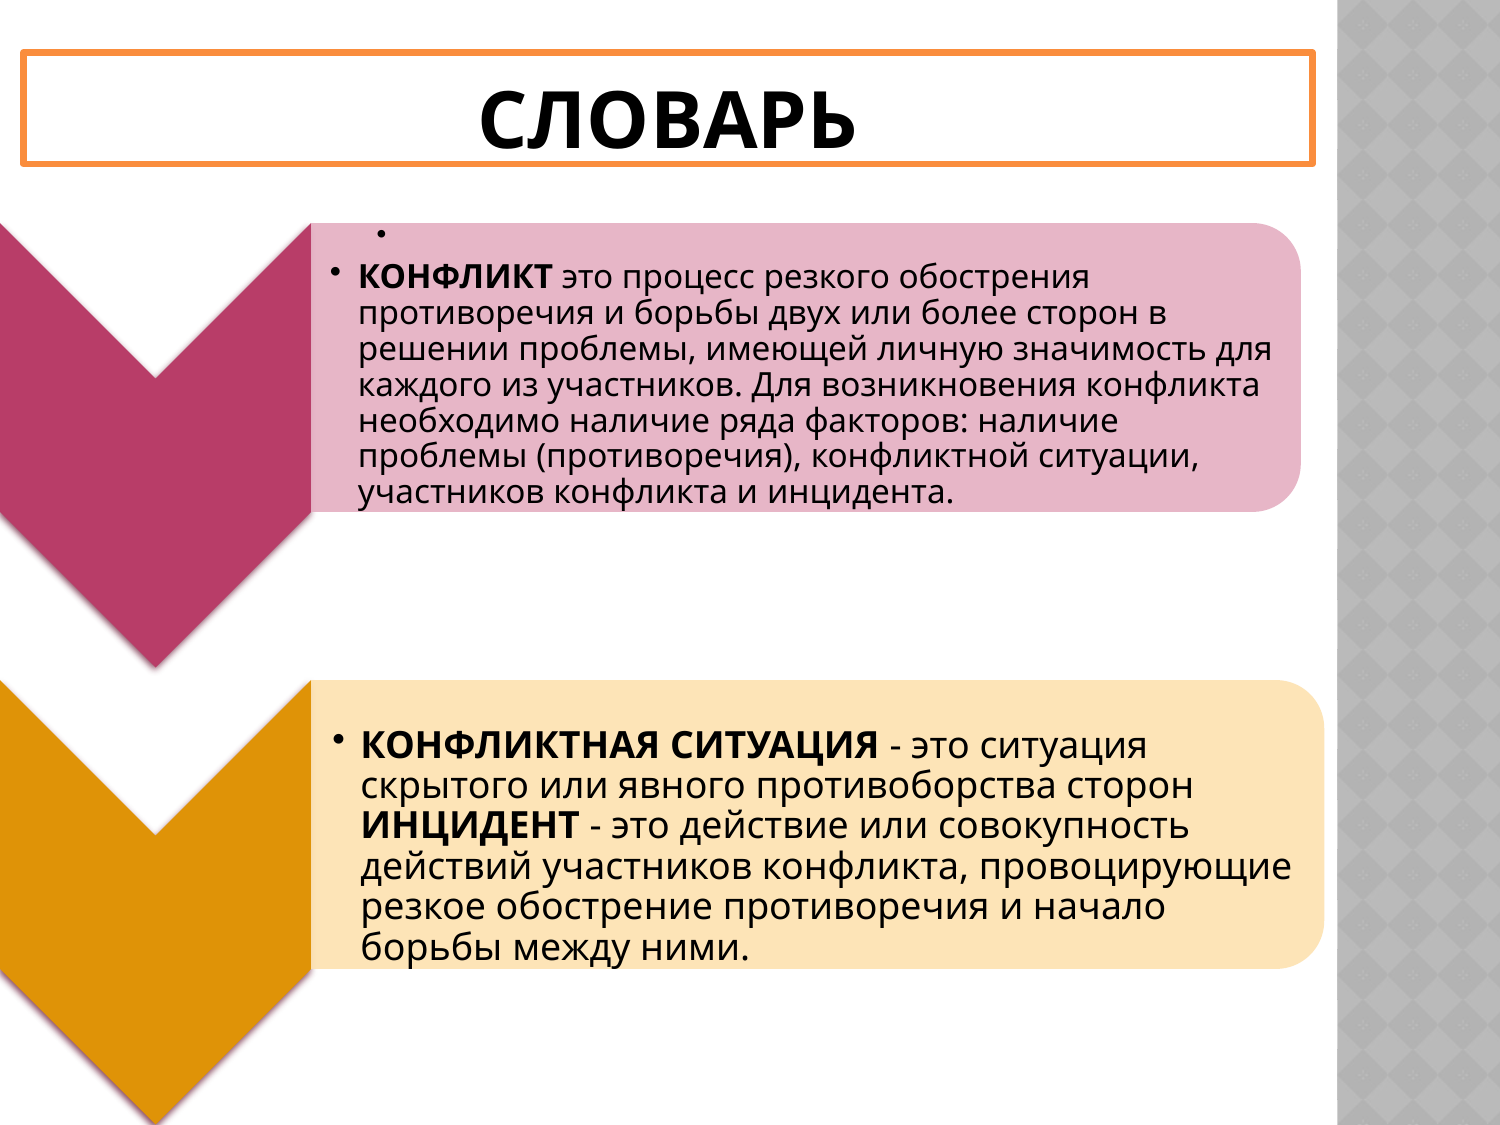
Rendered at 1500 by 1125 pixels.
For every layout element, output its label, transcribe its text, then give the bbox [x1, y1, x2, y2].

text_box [0, 222, 1302, 669]
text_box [0, 679, 1325, 1125]
title СЛОВАРЬ [20, 49, 1316, 167]
